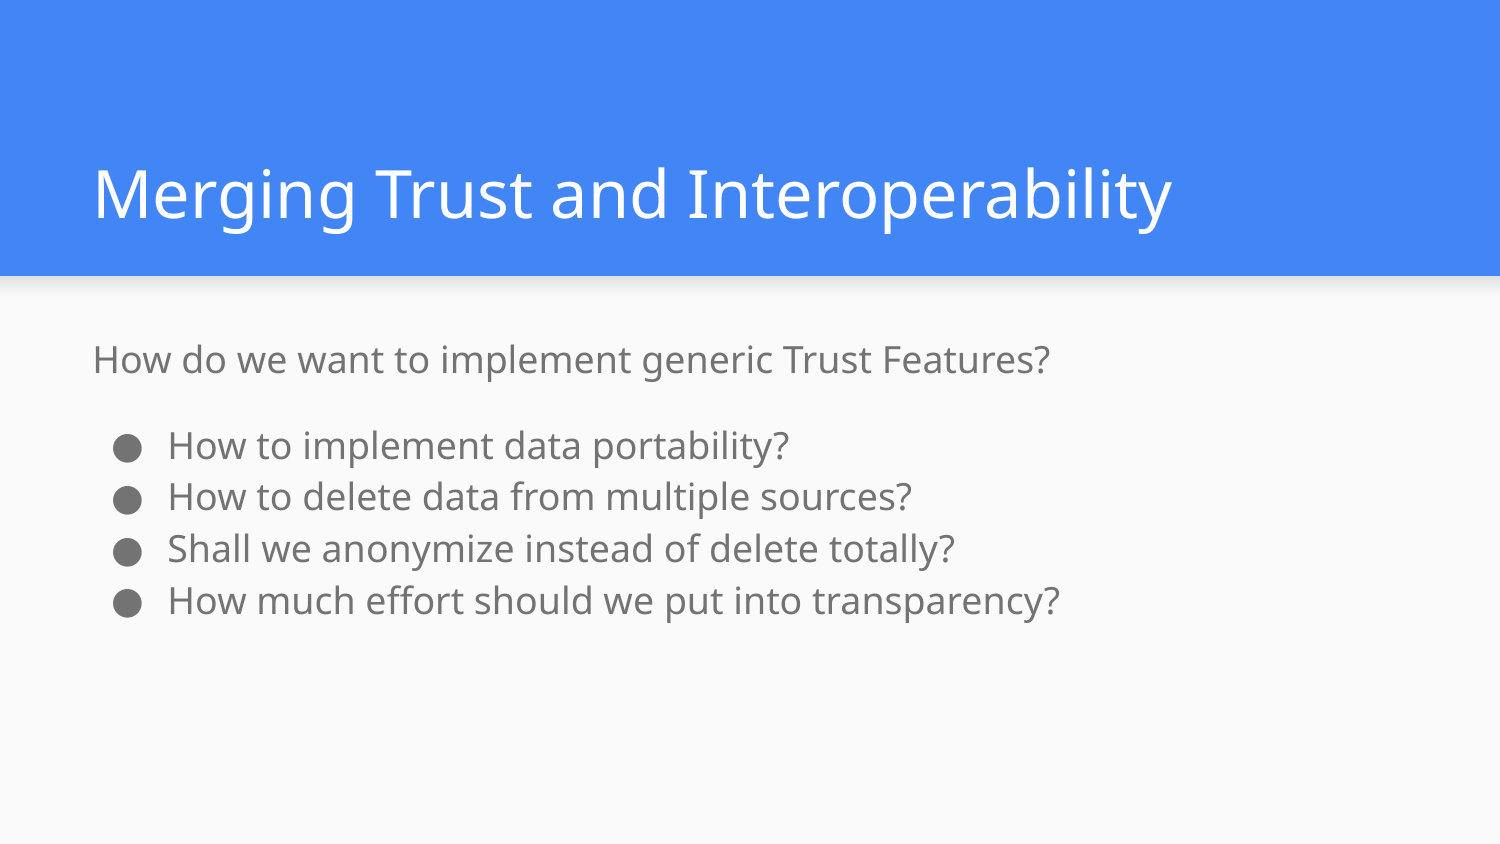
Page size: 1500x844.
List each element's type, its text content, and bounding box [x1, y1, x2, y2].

title Merging Trust and Interoperability [77, 121, 1427, 248]
list How do we want to implement generic Trust Features? How to implement data portability? How to delete data from multiple sources? Shall we anonymize instead of delete totally? How much effort should we put into transparency? [77, 314, 1427, 760]
